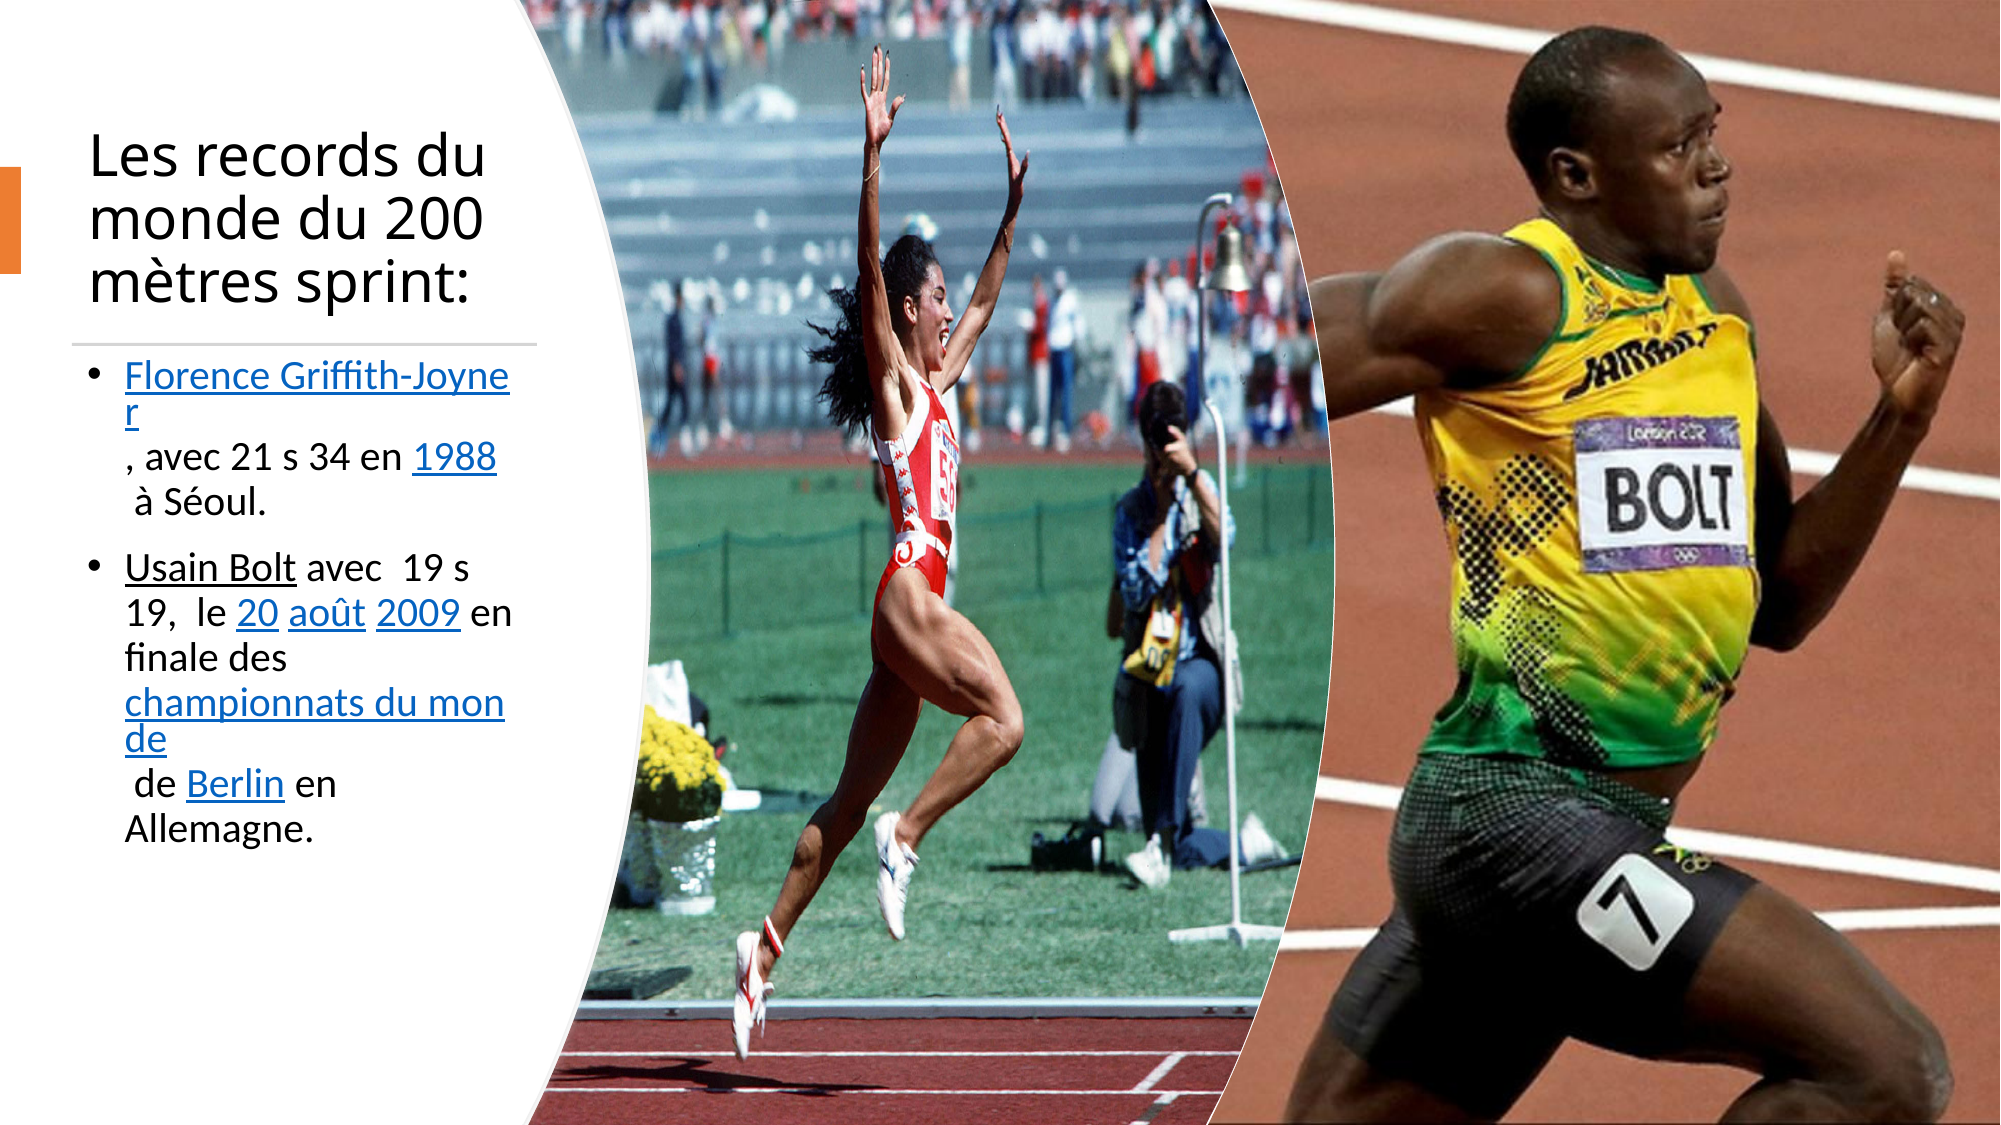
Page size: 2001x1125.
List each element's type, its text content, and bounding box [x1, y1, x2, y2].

text_box [0, 166, 22, 275]
list Florence Griffith-Joyner, avec 21 s 34 en 1988 à Séoul. Usain Bolt avec 19 s 19, le 20 août 2009 en finale des championnats du monde de Berlin en Allemagne. [71, 345, 519, 1098]
title Les records du monde du 200 mètres sprint: [73, 111, 519, 330]
text_box [0, 0, 519, 1125]
picture [519, 0, 2000, 1125]
